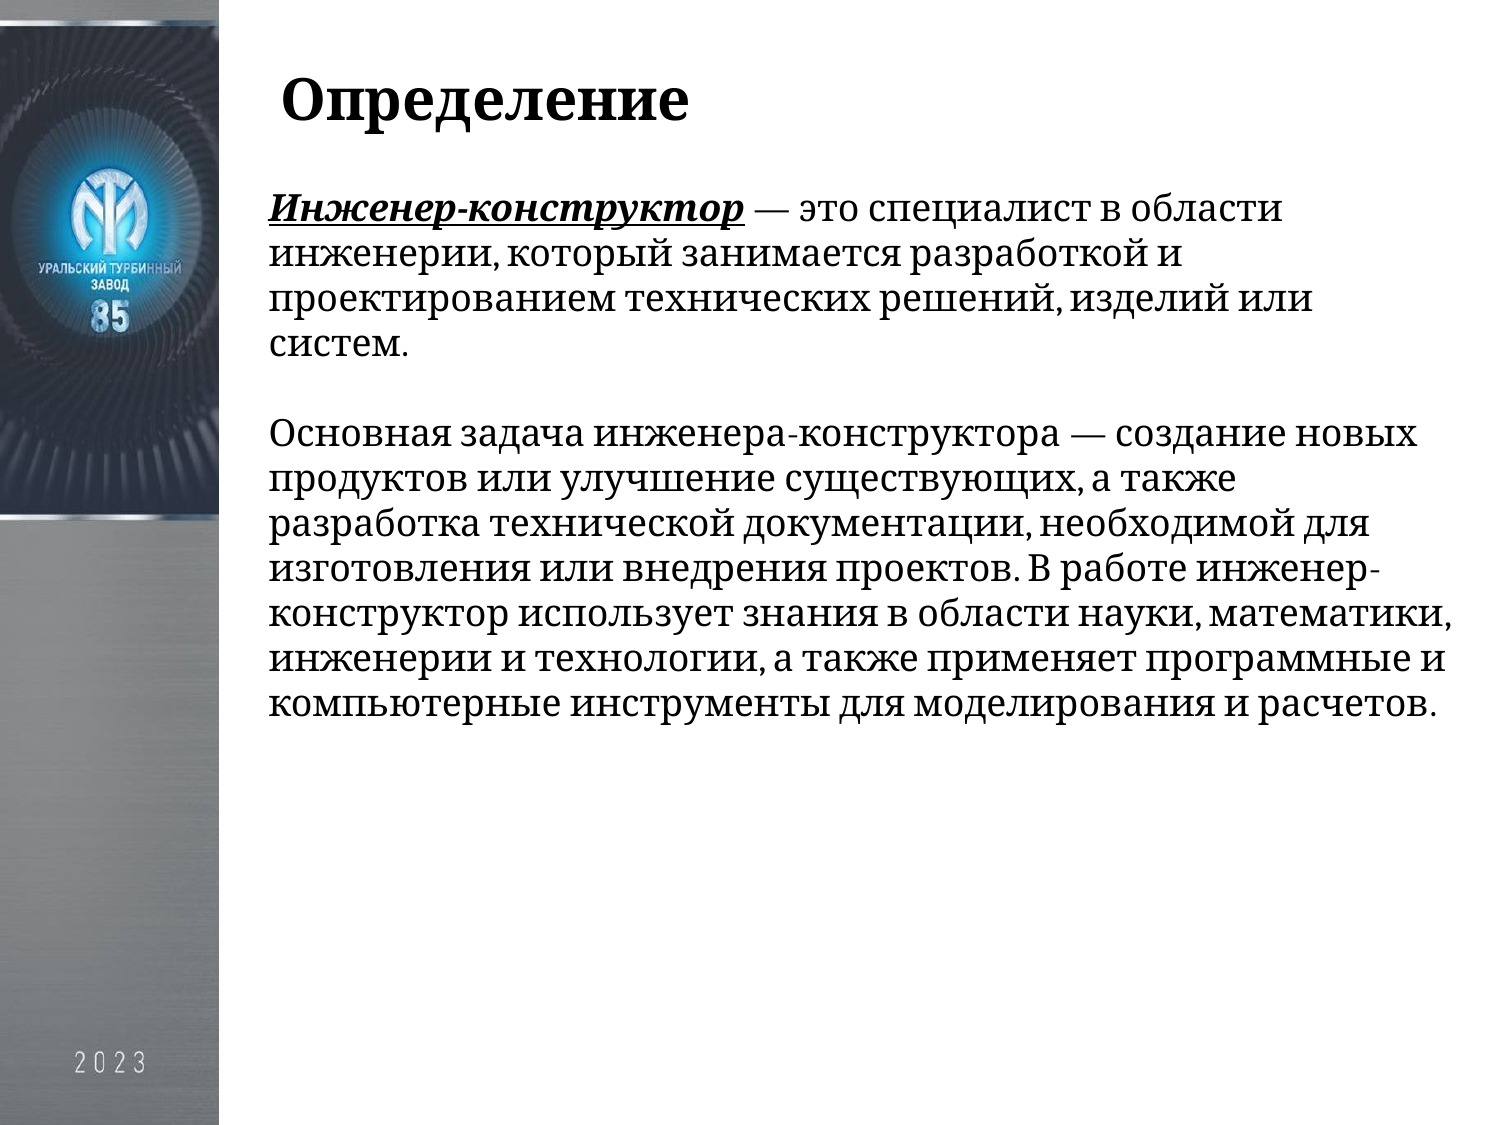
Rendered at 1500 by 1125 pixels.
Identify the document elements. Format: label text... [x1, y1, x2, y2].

text_box Определение [265, 54, 1471, 140]
text_box Инженер-конструктор — это специалист в области инженерии, который занимается разработкой и проектированием технических решений, изделий или систем. Основная задача инженера-конструктора — создание новых продуктов или улучшение существующих, а также разработка технической документации, необходимой для изготовления или внедрения проектов. В работе инженер-конструктор использует знания в области науки, математики, инженерии и технологии, а также применяет программные и компьютерные инструменты для моделирования и расчетов. [253, 176, 1471, 732]
picture [0, 0, 1500, 1125]
